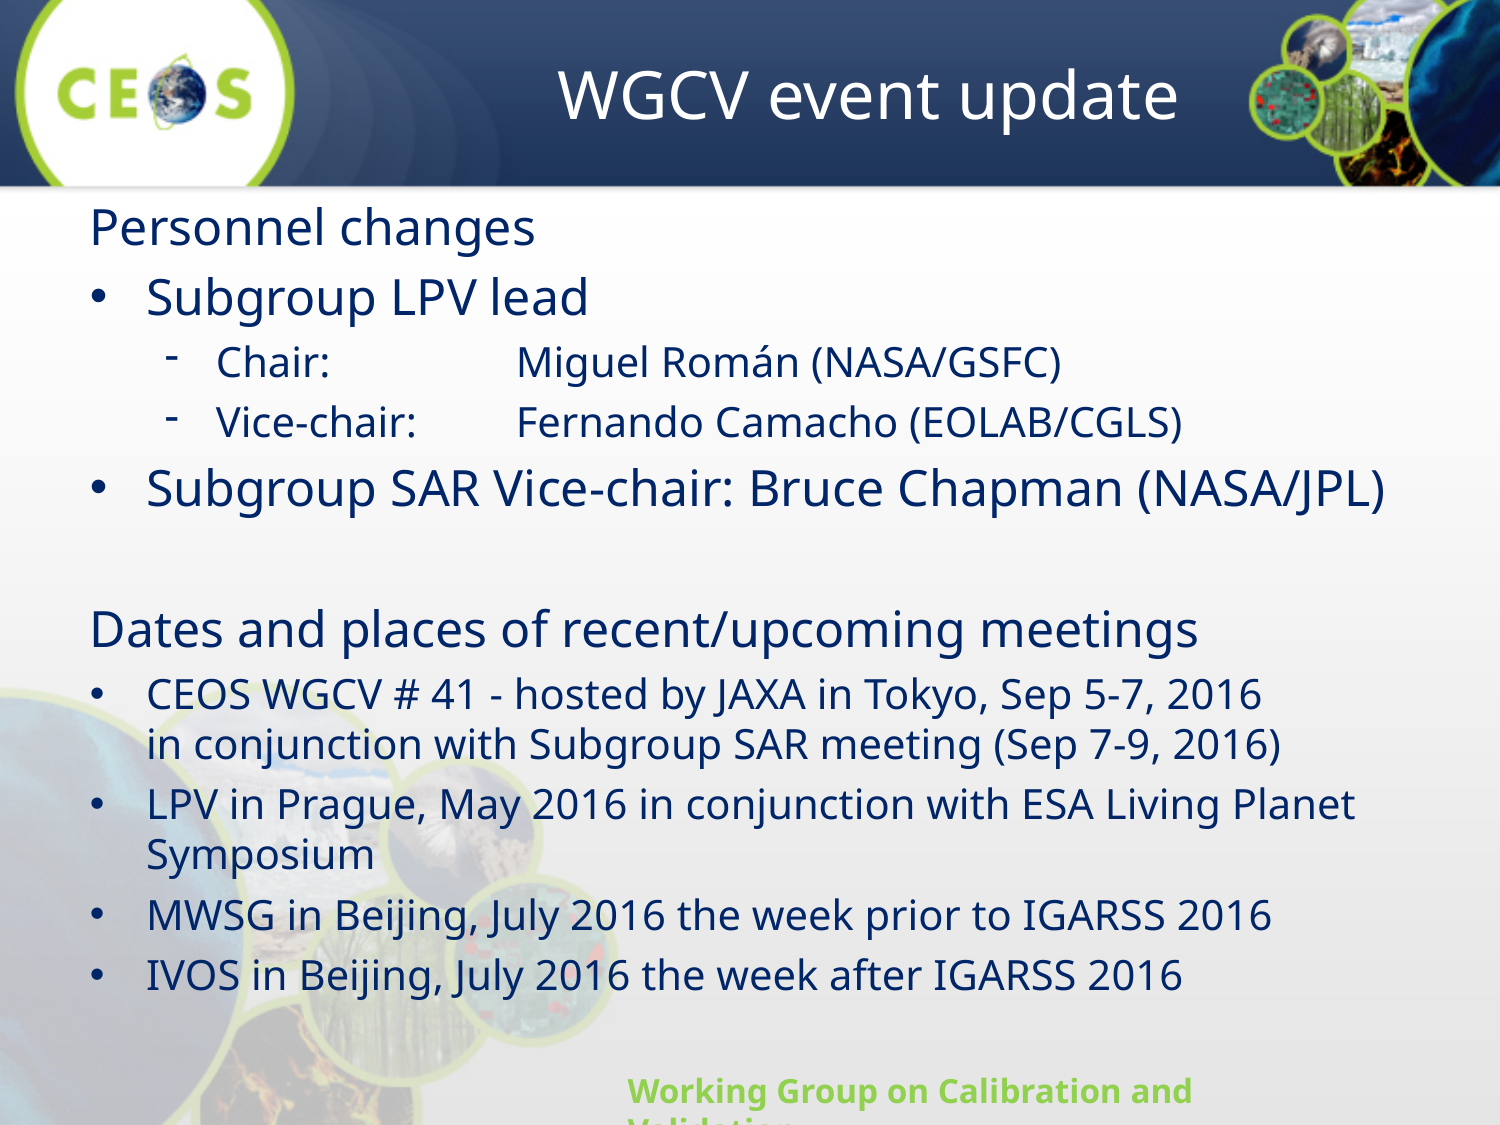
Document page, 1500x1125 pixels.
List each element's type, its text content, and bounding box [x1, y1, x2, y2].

list Personnel changes Subgroup LPV lead Chair: Miguel Román (NASA/GSFC) Vice-chair: Fernando Camacho (EOLAB/CGLS) Subgroup SAR Vice-chair: Bruce Chapman (NASA/JPL) Dates and places of recent/upcoming meetings CEOS WGCV # 41 - hosted by JAXA in Tokyo, Sep 5-7, 2016 in conjunction with Subgroup SAR meeting (Sep 7-9, 2016) LPV in Prague, May 2016 in conjunction with ESA Living Planet Symposium MWSG in Beijing, July 2016 the week prior to IGARSS 2016 IVOS in Beijing, July 2016 the week after IGARSS 2016 [75, 187, 1475, 930]
title WGCV event update [75, 45, 1195, 187]
picture [0, 0, 1500, 1125]
